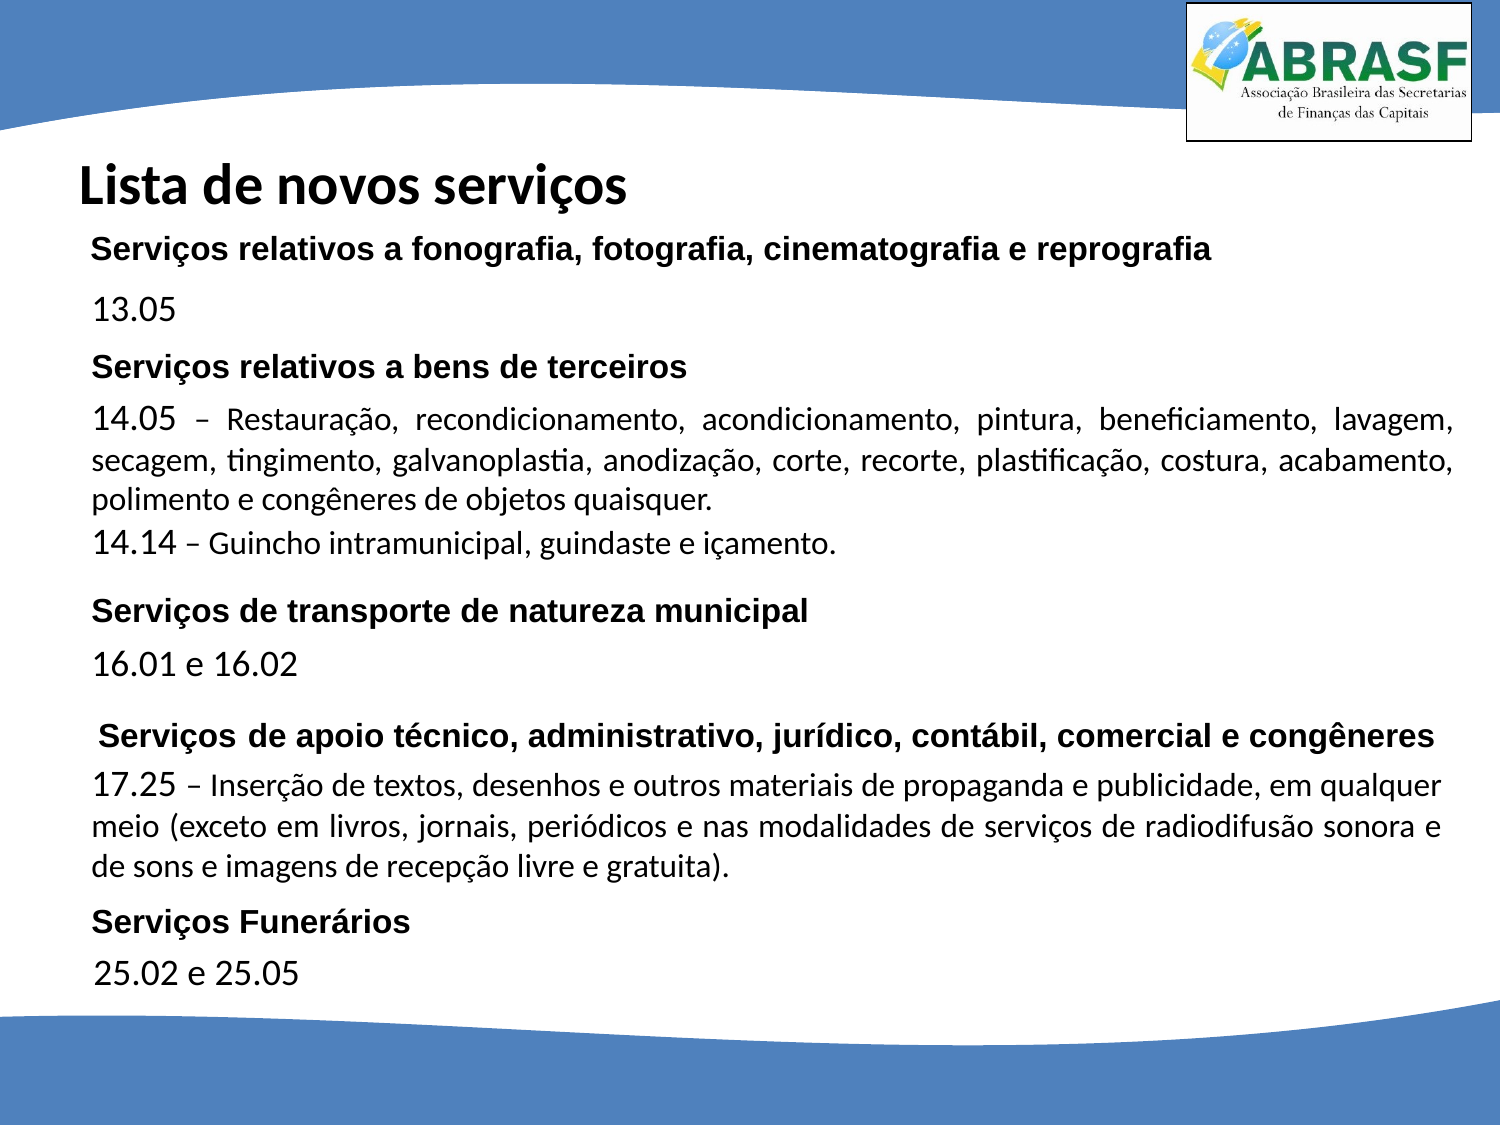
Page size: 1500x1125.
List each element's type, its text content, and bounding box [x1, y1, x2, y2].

text_box Serviços relativos a bens de terceiros [76, 338, 1500, 393]
text_box 17.25 – Inserção de textos, desenhos e outros materiais de propaganda e publicidade, em qualquer meio (exceto em livros, jornais, periódicos e nas modalidades de serviços de radiodifusão sonora e de sons e imagens de recepção livre e gratuita). [76, 751, 1459, 891]
text_box [0, 0, 1500, 133]
text_box 14.05 – Restauração, recondicionamento, acondicionamento, pintura, beneficiamento, lavagem, secagem, tingimento, galvanoplastia, anodização, corte, recorte, plastificação, costura, acabamento, polimento e congêneres de objetos quaisquer. 14.14 – Guincho intramunicipal, guindaste e içamento. [76, 385, 1471, 570]
text_box Serviços de apoio técnico, administrativo, jurídico, contábil, comercial e congêneres [83, 700, 1500, 763]
text_box 13.05 [76, 275, 1412, 337]
text_box Lista de novos serviços [64, 120, 939, 244]
text_box 25.02 e 25.05 [53, 940, 1410, 1001]
text_box Serviços Funerários [76, 893, 1500, 948]
text_box 16.01 e 16.02 [76, 637, 1471, 692]
text_box Serviços de transporte de natureza municipal [76, 581, 1500, 637]
text_box Serviços relativos a fonografia, fotografia, cinematografia e reprografia [75, 219, 1424, 275]
text_box [53, 113, 1500, 268]
picture [1186, 3, 1471, 141]
